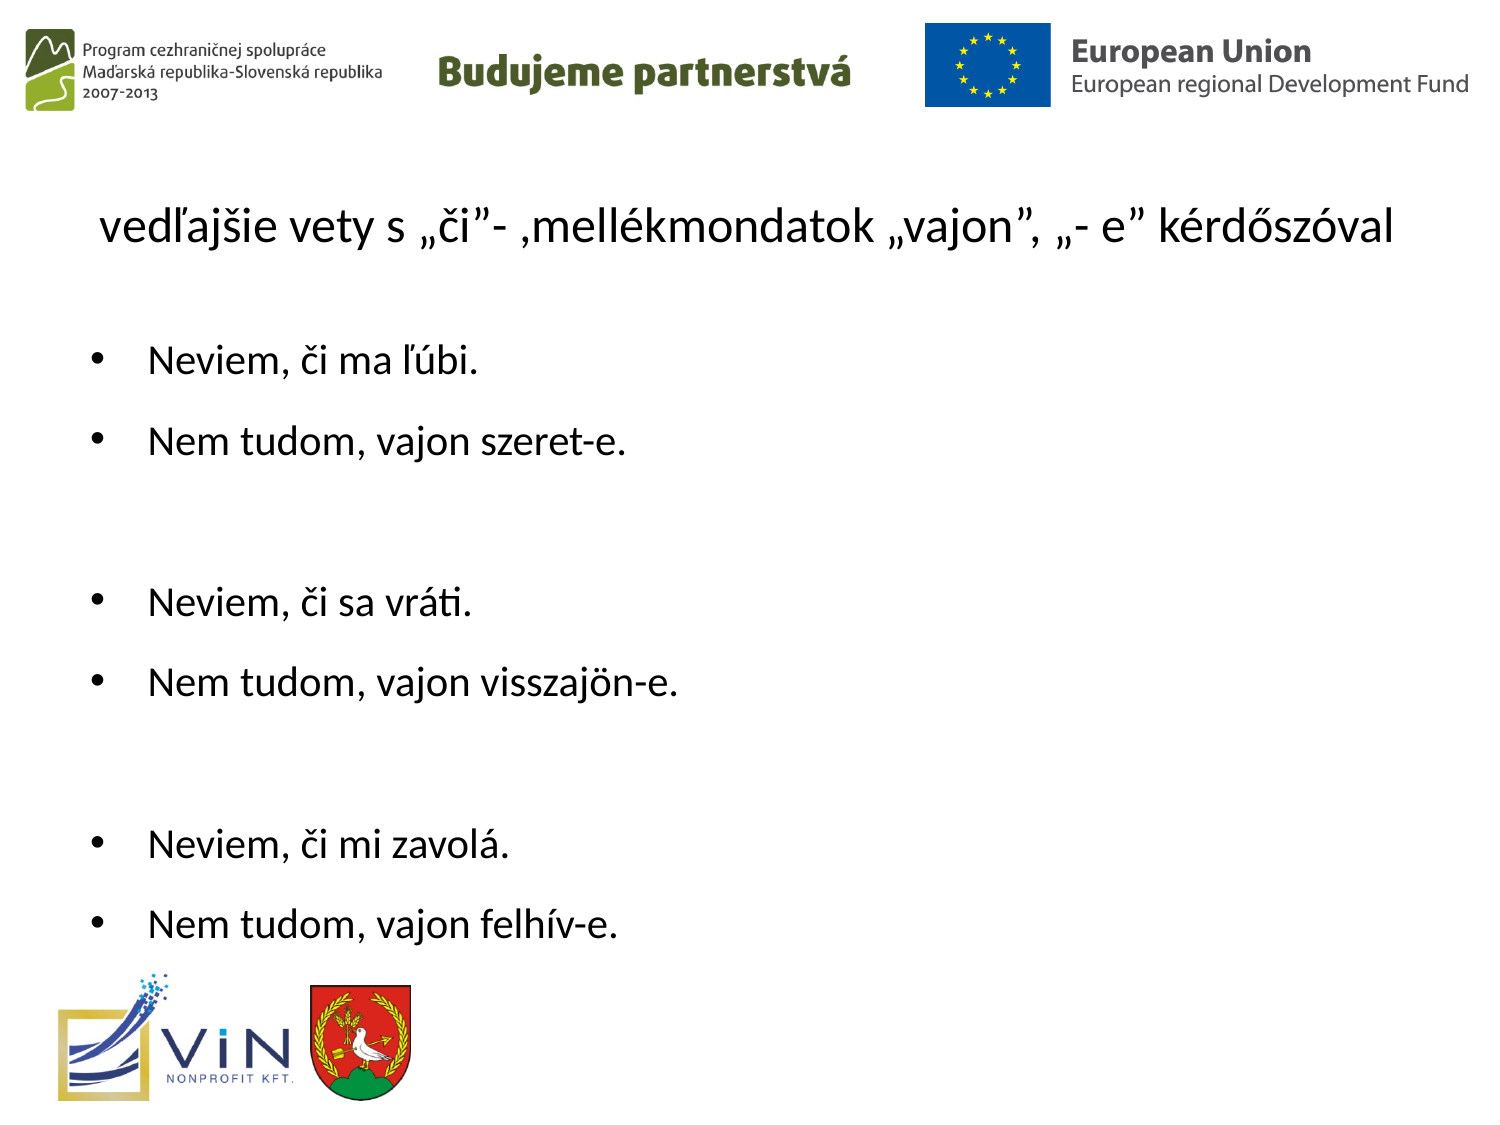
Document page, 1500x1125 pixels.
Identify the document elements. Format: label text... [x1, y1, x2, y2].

picture [34, 972, 294, 1102]
picture [310, 985, 411, 1102]
title vedľajšie vety s „či”- ,mellékmondatok „vajon”, „- e” kérdőszóval [70, 164, 1425, 282]
picture [409, 36, 890, 108]
list Neviem, či ma ľúbi. Nem tudom, vajon szeret-e. Neviem, či sa vráti. Nem tudom, vajon visszajön-e. Neviem, či mi zavolá. Nem tudom, vajon felhív-e. [75, 316, 1425, 961]
picture [23, 29, 399, 120]
picture [925, 23, 1468, 109]
